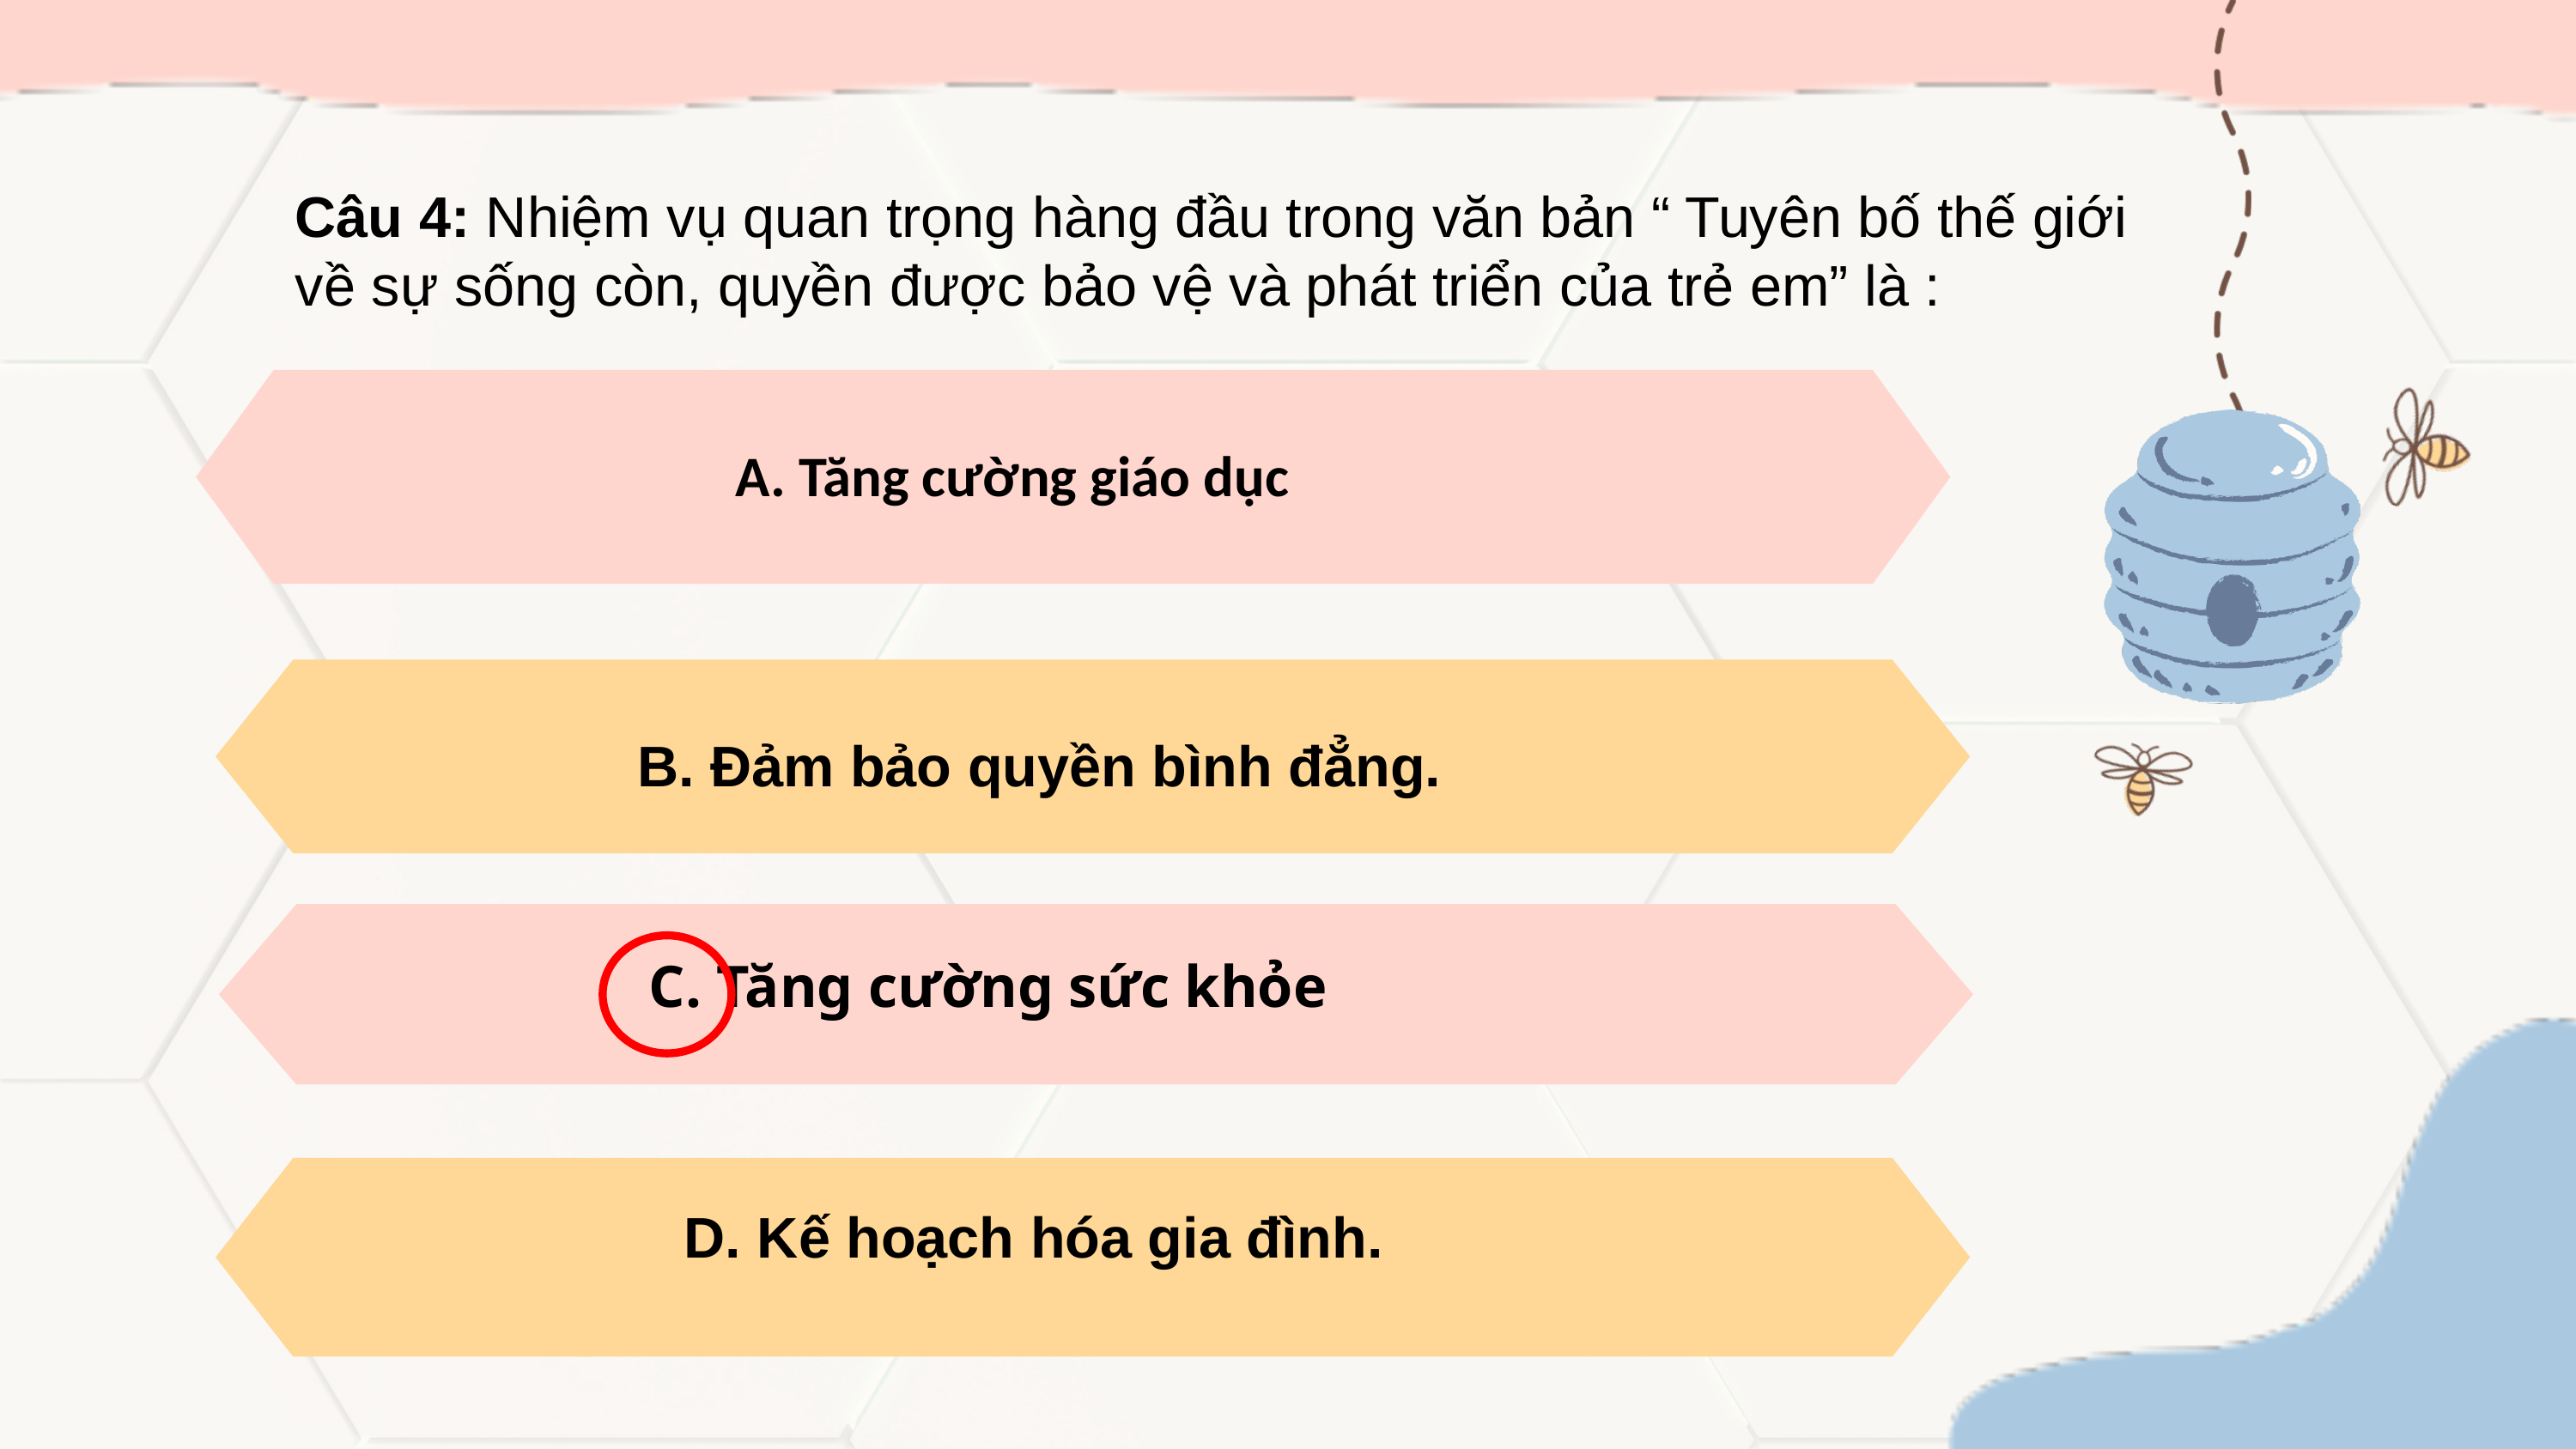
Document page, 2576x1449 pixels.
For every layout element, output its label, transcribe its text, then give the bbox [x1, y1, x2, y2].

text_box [215, 659, 896, 854]
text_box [195, 369, 896, 585]
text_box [1271, 369, 1951, 585]
text_box Câu 4: Nhiệm vụ quan trọng hàng đầu trong văn bản “ Tuyên bố thế giới về sự sống còn, quyền được bảo vệ và phát triển của trẻ em” là : [1271, 179, 2203, 318]
text_box Câu 4: Nhiệm vụ quan trọng hàng đầu trong văn bản “ Tuyên bố thế giới về sự sống còn, quyền được bảo vệ và phát triển của trẻ em” là : [295, 179, 896, 318]
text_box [218, 903, 896, 1085]
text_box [215, 1157, 1971, 1357]
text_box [1271, 903, 1974, 1085]
picture [0, 0, 2576, 1449]
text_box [1271, 659, 1971, 854]
